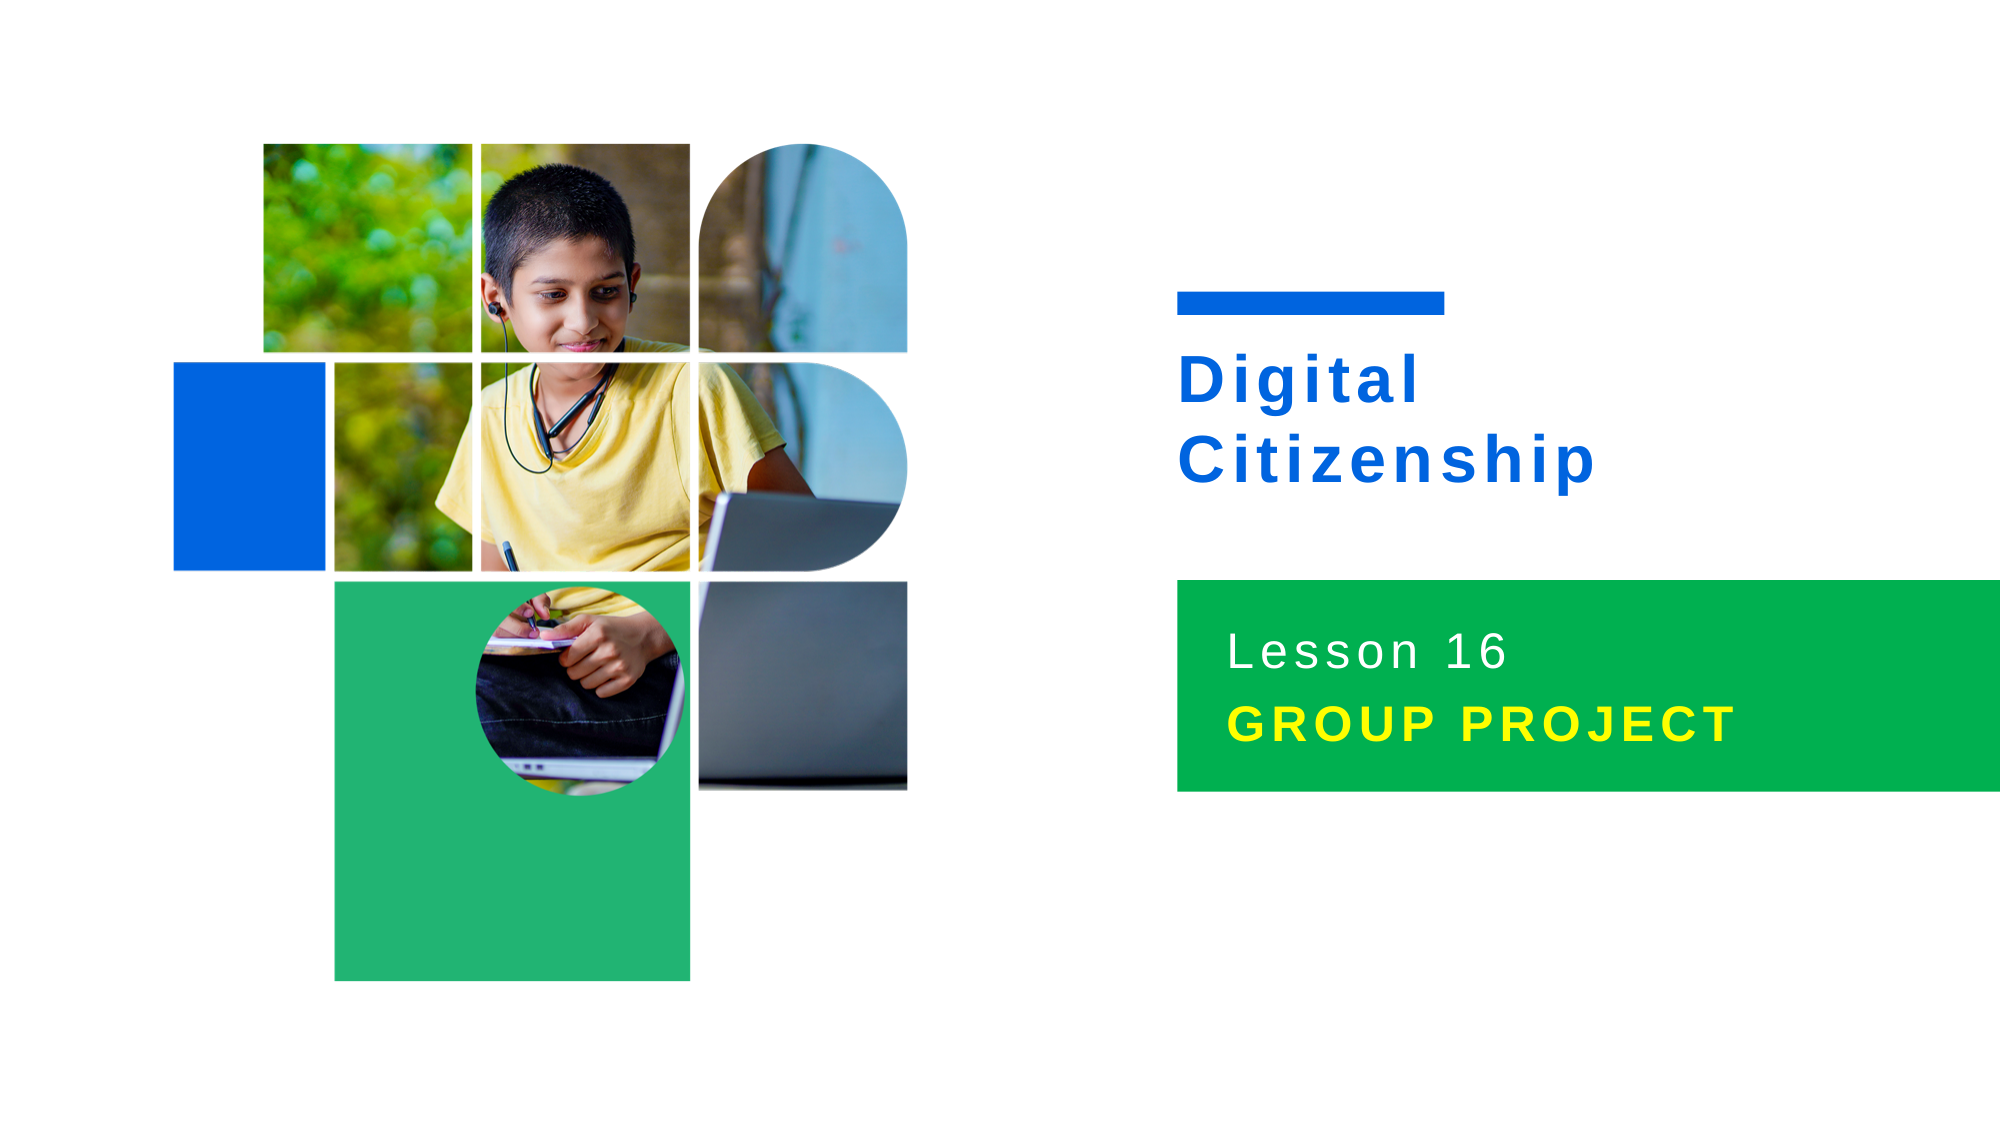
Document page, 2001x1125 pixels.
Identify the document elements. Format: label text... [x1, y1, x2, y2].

text_box [1176, 579, 2000, 793]
text_box [1176, 291, 1445, 316]
text_box Digital Citizenship [1163, 328, 1713, 504]
picture [168, 137, 913, 988]
text_box Lesson 16 GROUP PROJECT [1211, 611, 2000, 759]
